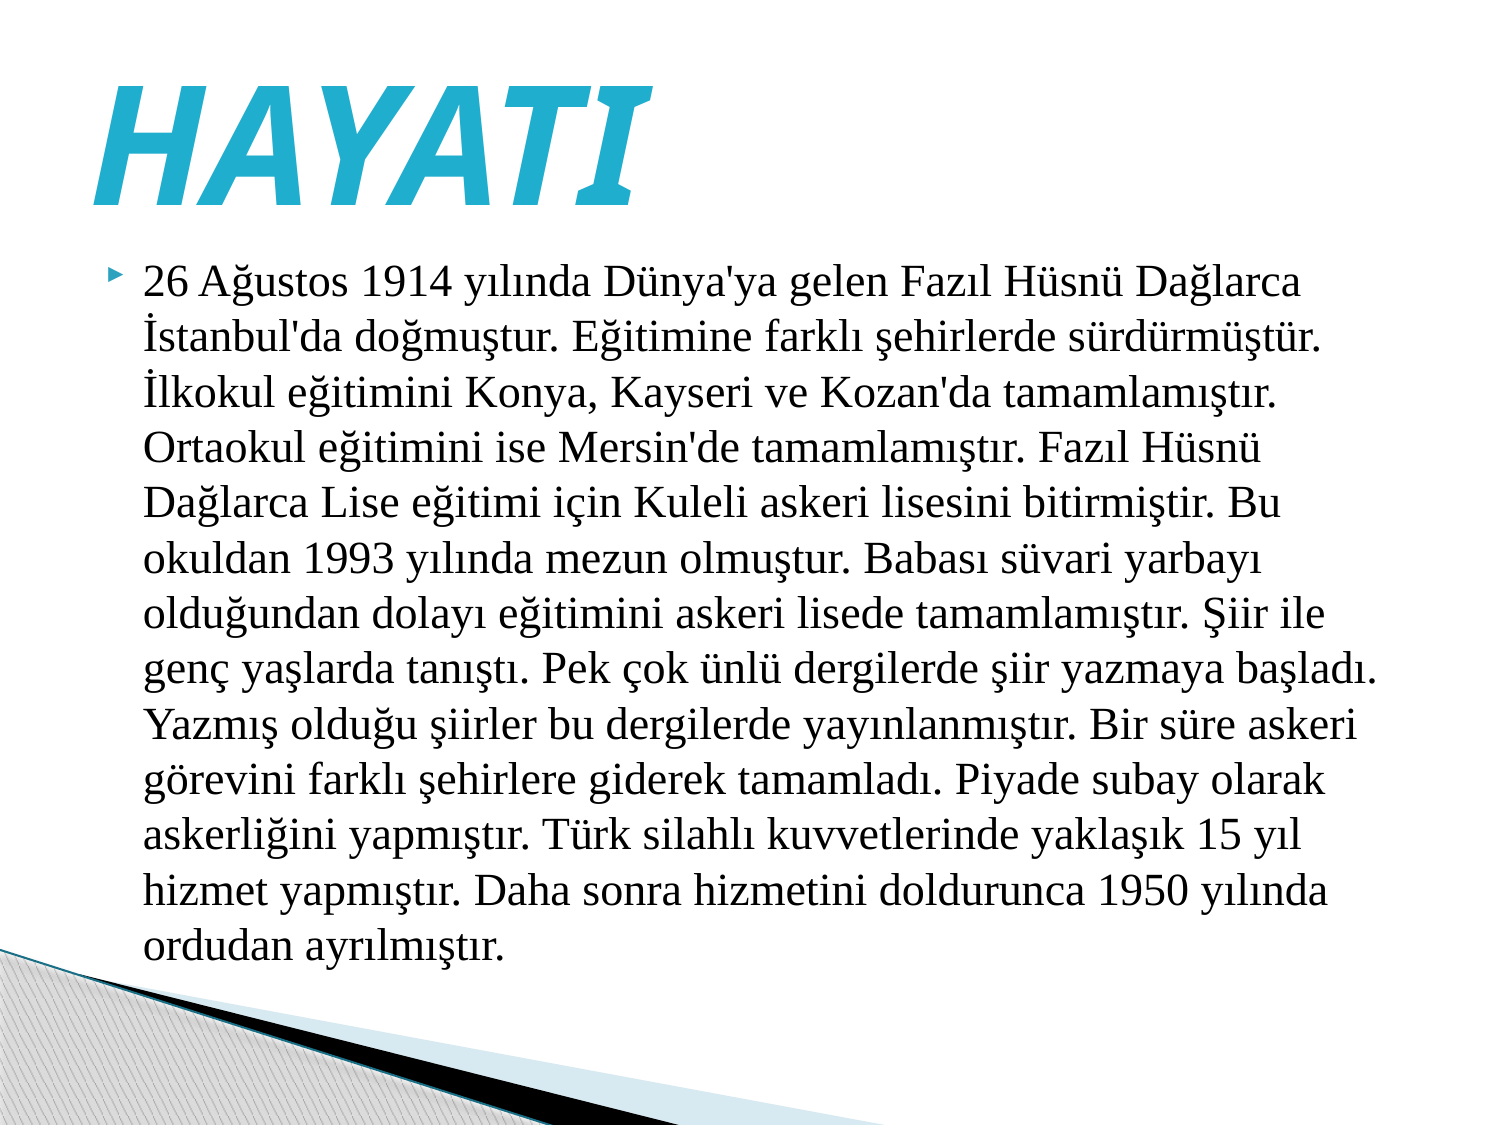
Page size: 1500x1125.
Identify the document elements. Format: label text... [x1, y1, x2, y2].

title HAYATI [75, 45, 1425, 233]
list 26 Ağustos 1914 yılında Dünya'ya gelen Fazıl Hüsnü Dağlarca İstanbul'da doğmuştur. Eğitimine farklı şehirlerde sürdürmüştür. İlkokul eğitimini Konya, Kayseri ve Kozan'da tamamlamıştır. Ortaokul eğitimini ise Mersin'de tamamlamıştır. Fazıl Hüsnü Dağlarca Lise eğitimi için Kuleli askeri lisesini bitirmiştir. Bu okuldan 1993 yılında mezun olmuştur. Babası süvari yarbayı olduğundan dolayı eğitimini askeri lisede tamamlamıştır. Şiir ile genç yaşlarda tanıştı. Pek çok ünlü dergilerde şiir yazmaya başladı. Yazmış olduğu şiirler bu dergilerde yayınlanmıştır. Bir süre askeri görevini farklı şehirlere giderek tamamladı. Piyade subay olarak askerliğini yapmıştır. Türk silahlı kuvvetlerinde yaklaşık 15 yıl hizmet yapmıştır. Daha sonra hizmetini doldurunca 1950 yılında ordudan ayrılmıştır. [75, 243, 1425, 986]
